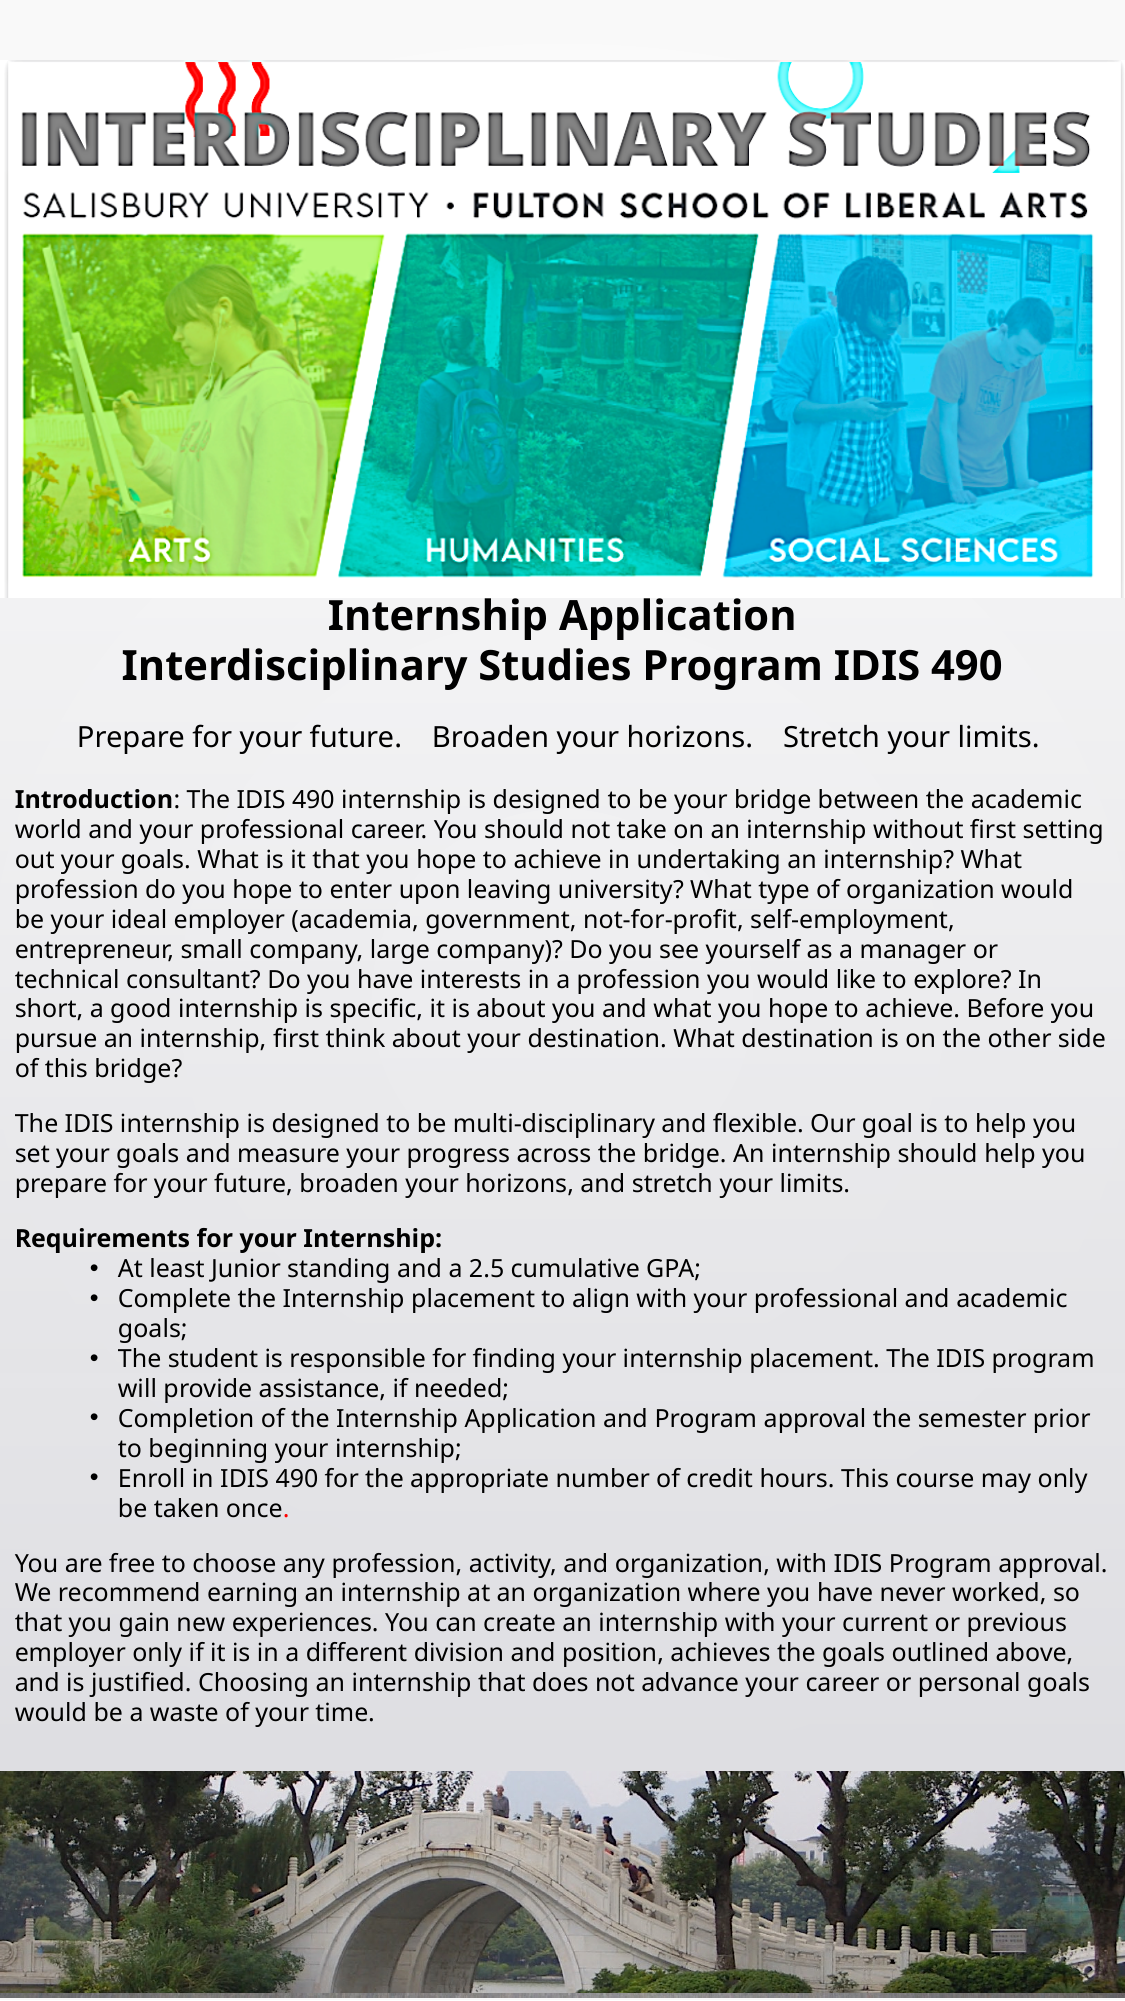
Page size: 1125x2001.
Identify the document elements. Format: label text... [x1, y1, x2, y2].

text_box Internship Application Interdisciplinary Studies Program IDIS 490 Prepare for your future. Broaden your horizons. Stretch your limits. Introduction: The IDIS 490 internship is designed to be your bridge between the academic world and your professional career. You should not take on an internship without first setting out your goals. What is it that you hope to achieve in undertaking an internship? What profession do you hope to enter upon leaving university? What type of organization would be your ideal employer (academia, government, not-for-profit, self-employment, entrepreneur, small company, large company)? Do you see yourself as a manager or technical consultant? Do you have interests in a profession you would like to explore? In short, a good internship is specific, it is about you and what you hope to achieve. Before you pursue an internship, first think about your destination. What destination is on the other side of this bridge? The IDIS internship is designed to be multi-disciplinary and flexible. Our goal is to help you set your goals and measure your progress across the bridge. An internship should help you prepare for your future, broaden your horizons, and stretch your limits. Requirements for your Internship: At least Junior standing and a 2.5 cumulative GPA; Complete the Internship placement to align with your professional and academic goals; The student is responsible for finding your internship placement. The IDIS program will provide assistance, if needed; Completion of the Internship Application and Program approval the semester prior to beginning your internship; Enroll in IDIS 490 for the appropriate number of credit hours. This course may only be taken once. You are free to choose any profession, activity, and organization, with IDIS Program approval. We recommend earning an internship at an organization where you have never worked, so that you gain new experiences. You can create an internship with your current or previous employer only if it is in a different division and position, achieves the goals outlined above, and is justified. Choosing an internship that does not advance your career or personal goals would be a waste of your time. [0, 598, 1125, 1734]
picture [0, 60, 1125, 598]
picture [0, 1771, 1125, 1998]
